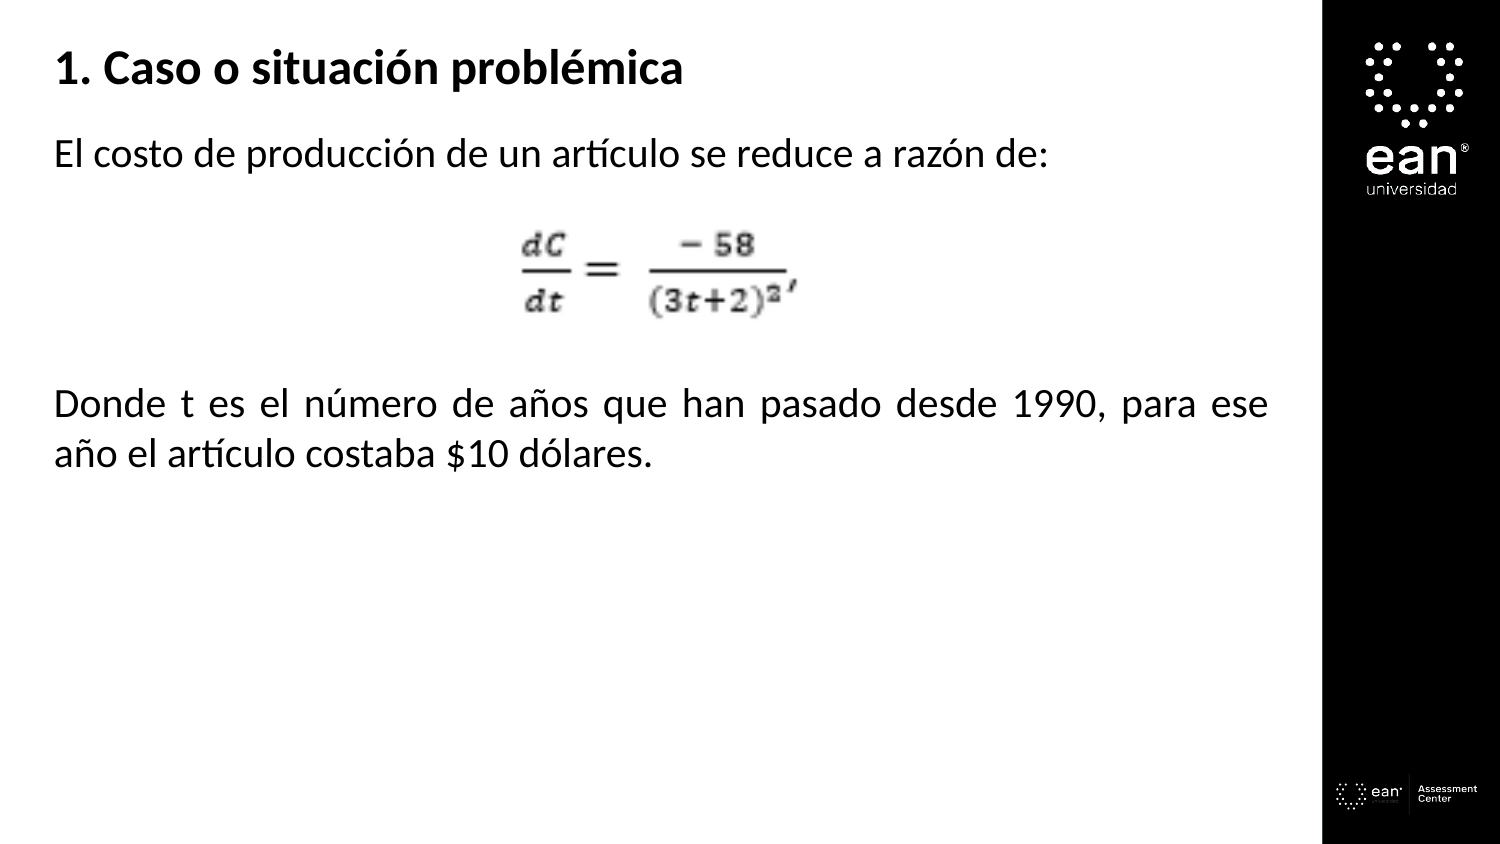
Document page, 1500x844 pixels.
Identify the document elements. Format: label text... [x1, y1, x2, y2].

text_box El costo de producción de un artículo se reduce a razón de: Donde t es el número de años que han pasado desde 1990, para ese año el artículo costaba $10 dólares. [39, 118, 1285, 484]
picture [0, 0, 1500, 844]
text_box 1. Caso o situación problémica [39, 27, 797, 102]
